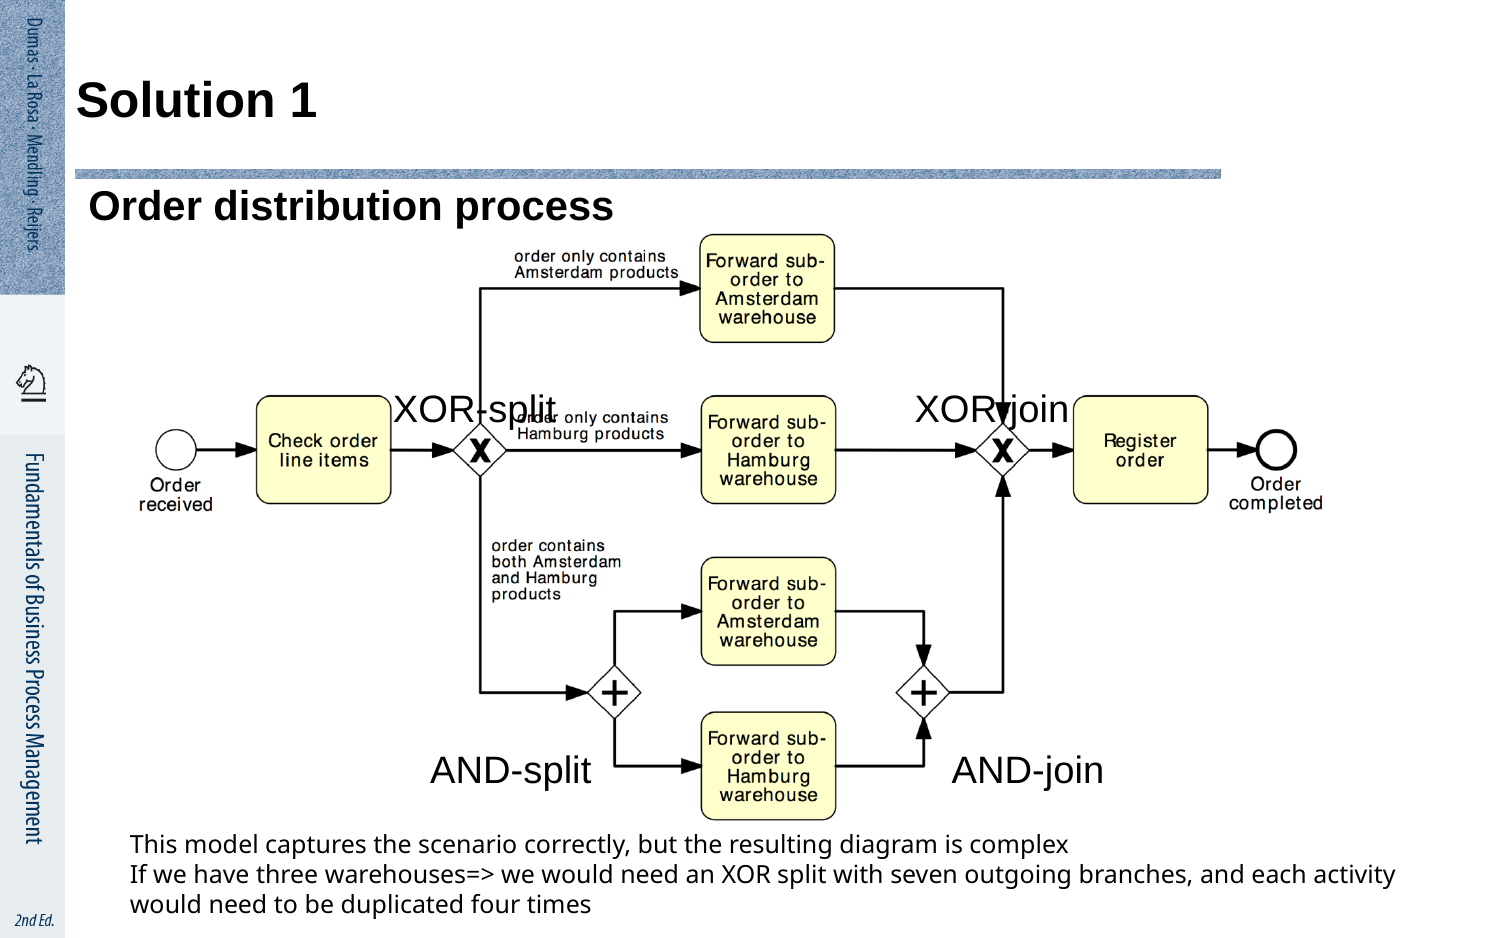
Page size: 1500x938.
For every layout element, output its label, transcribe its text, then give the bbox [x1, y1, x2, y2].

slide_number [75, 887, 223, 931]
picture [884, 169, 1221, 179]
text_box Order distribution process [73, 171, 884, 237]
title Solution 1 [75, 22, 1198, 172]
picture [0, 0, 65, 938]
text_box This model captures the scenario correctly, but the resulting diagram is complex If we have three warehouses=> we would need an XOR split with seven outgoing branches, and each activity would need to be duplicated four times [114, 821, 1470, 927]
picture [136, 231, 1326, 822]
